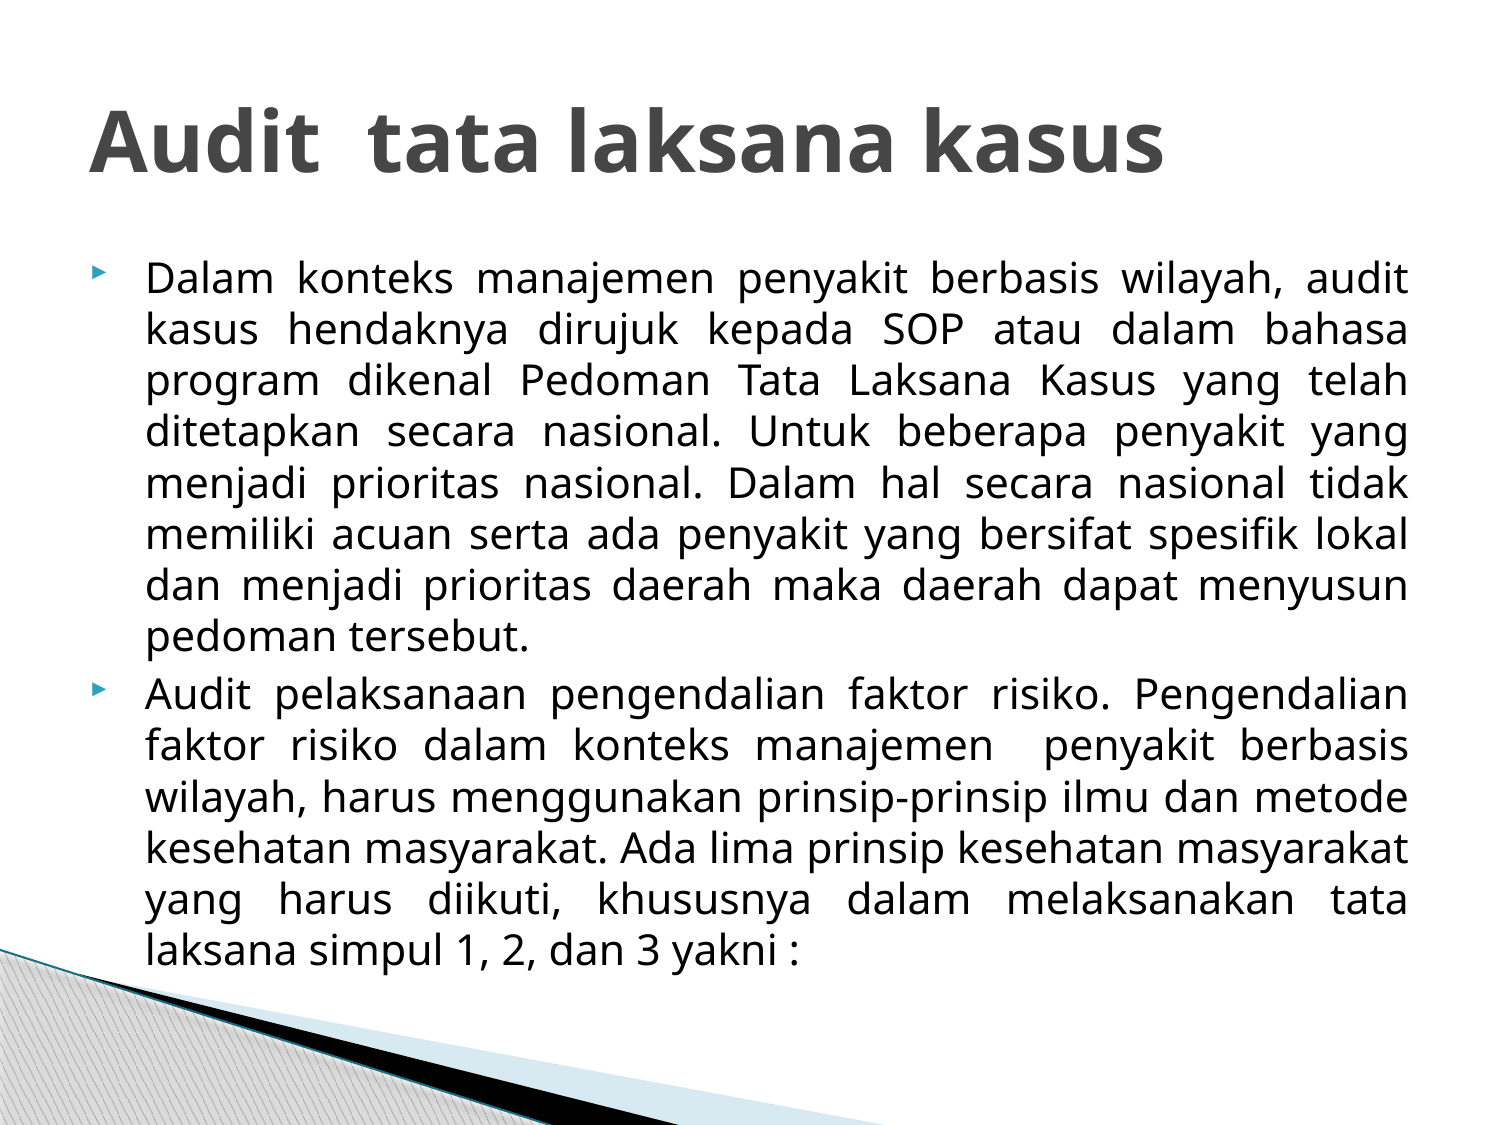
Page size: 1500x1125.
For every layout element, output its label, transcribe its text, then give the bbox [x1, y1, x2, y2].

list Dalam konteks manajemen penyakit berbasis wilayah, audit kasus hendaknya dirujuk kepada SOP atau dalam bahasa program dikenal Pedoman Tata Laksana Kasus yang telah ditetapkan secara nasional. Untuk beberapa penyakit yang menjadi prioritas nasional. Dalam hal secara nasional tidak memiliki acuan serta ada penyakit yang bersifat spesifik lokal dan menjadi prioritas daerah maka daerah dapat menyusun pedoman tersebut. Audit pelaksanaan pengendalian faktor risiko. Pengendalian faktor risiko dalam konteks manajemen penyakit berbasis wilayah, harus menggunakan prinsip-prinsip ilmu dan metode kesehatan masyarakat. Ada lima prinsip kesehatan masyarakat yang harus diikuti, khususnya dalam melaksanakan tata laksana simpul 1, 2, dan 3 yakni : [75, 243, 1425, 986]
title Audit tata laksana kasus [75, 45, 1425, 233]
